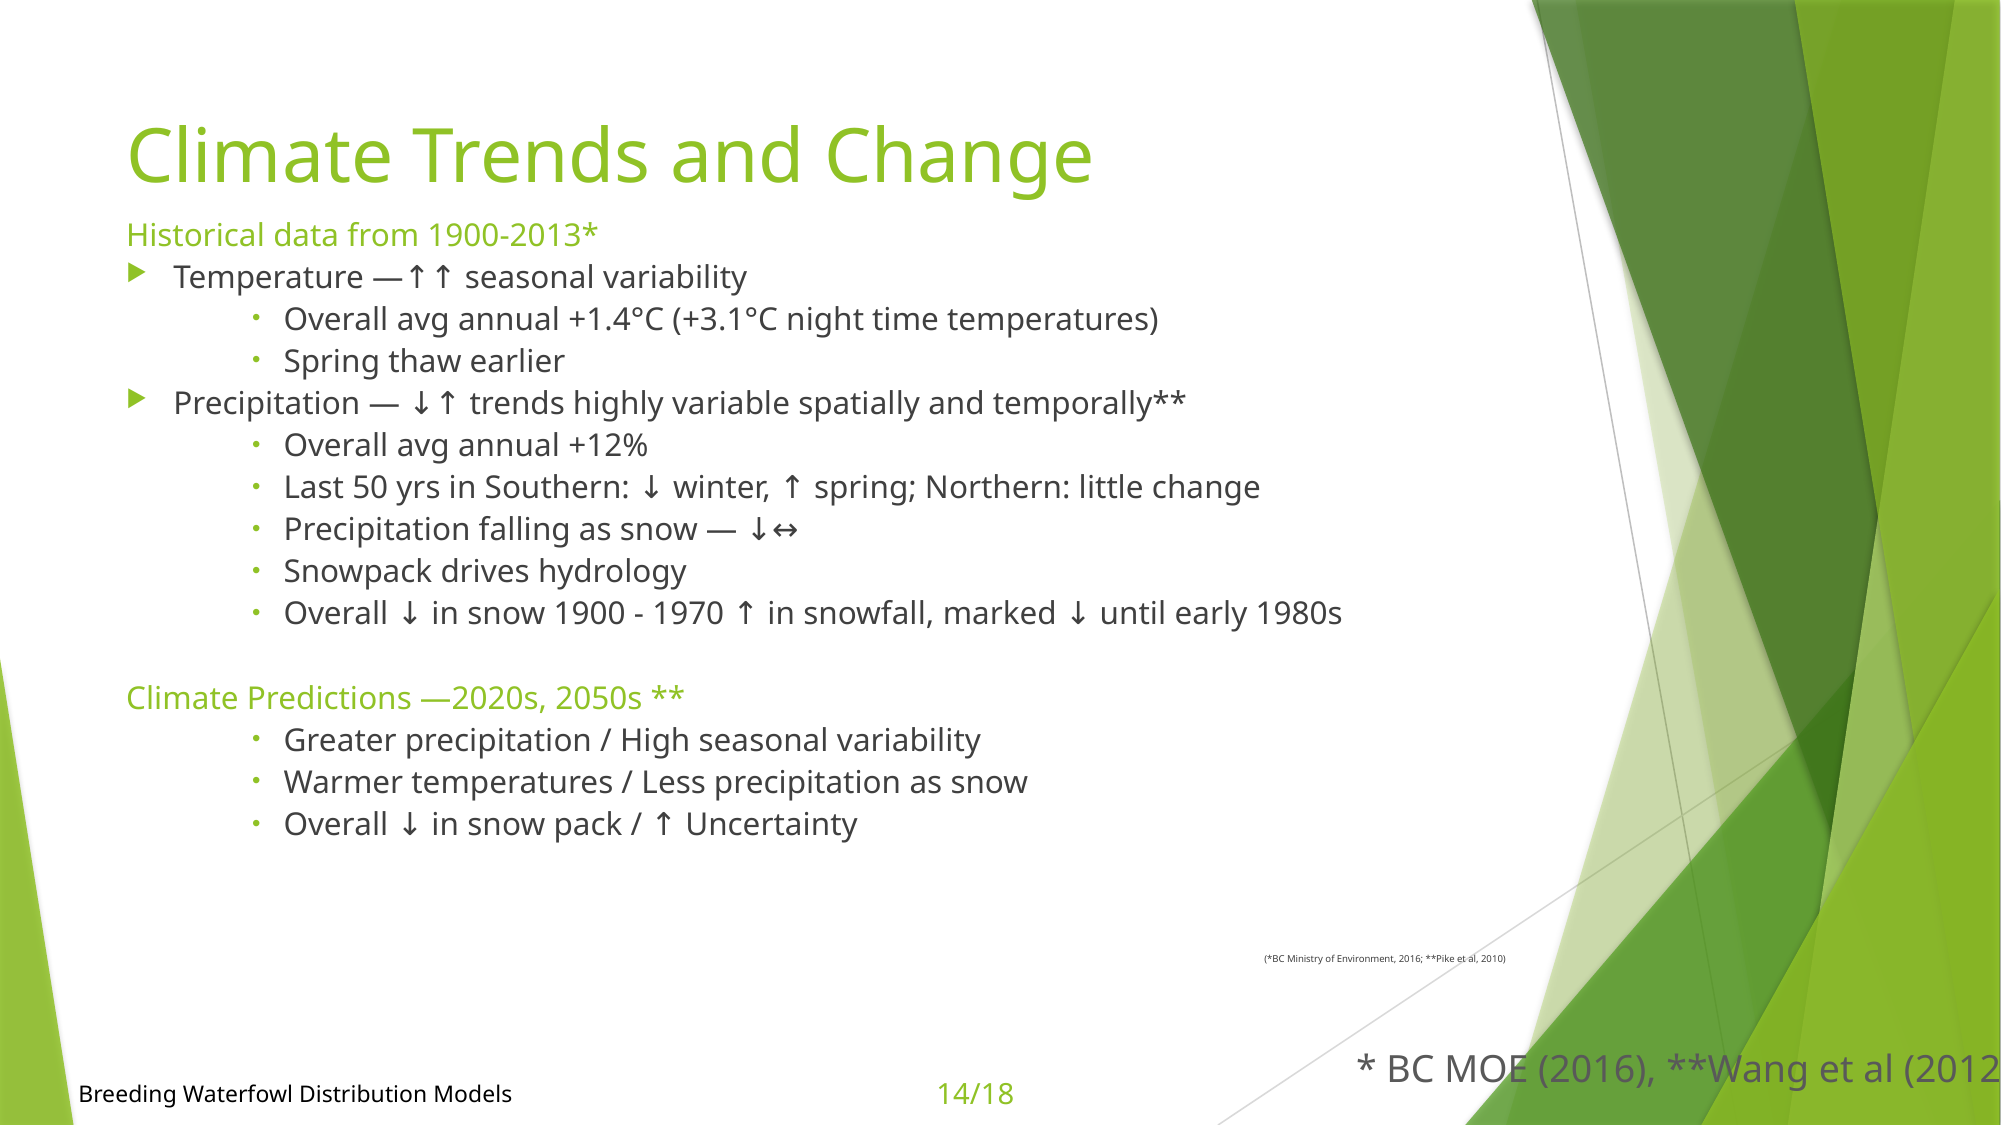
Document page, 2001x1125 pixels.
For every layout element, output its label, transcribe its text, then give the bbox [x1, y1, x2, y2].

text_box * BC MOE (2016), **Wang et al (2012) [1341, 1037, 2000, 1098]
footer Breeding Waterfowl Distribution Models [63, 1046, 1097, 1125]
slide_number 14/18 [898, 1065, 1030, 1125]
title Climate Trends and Change [111, 99, 1522, 207]
list Historical data from 1900-2013* Temperature —↑↑ seasonal variability Overall avg annual +1.4°C (+3.1°C night time temperatures) Spring thaw earlier Precipitation — ↓↑ trends highly variable spatially and temporally** Overall avg annual +12% Last 50 yrs in Southern: ↓ winter, ↑ spring; Northern: little change Precipitation falling as snow — ↓↔ Snowpack drives hydrology Overall ↓ in snow 1900 - 1970 ↑ in snowfall, marked ↓ until early 1980s Climate Predictions —2020s, 2050s ** Greater precipitation / High seasonal variability Warmer temperatures / Less precipitation as snow Overall ↓ in snow pack / ↑ Uncertainty (*BC Ministry of Environment, 2016; **Pike et al, 2010) [111, 207, 1522, 1038]
